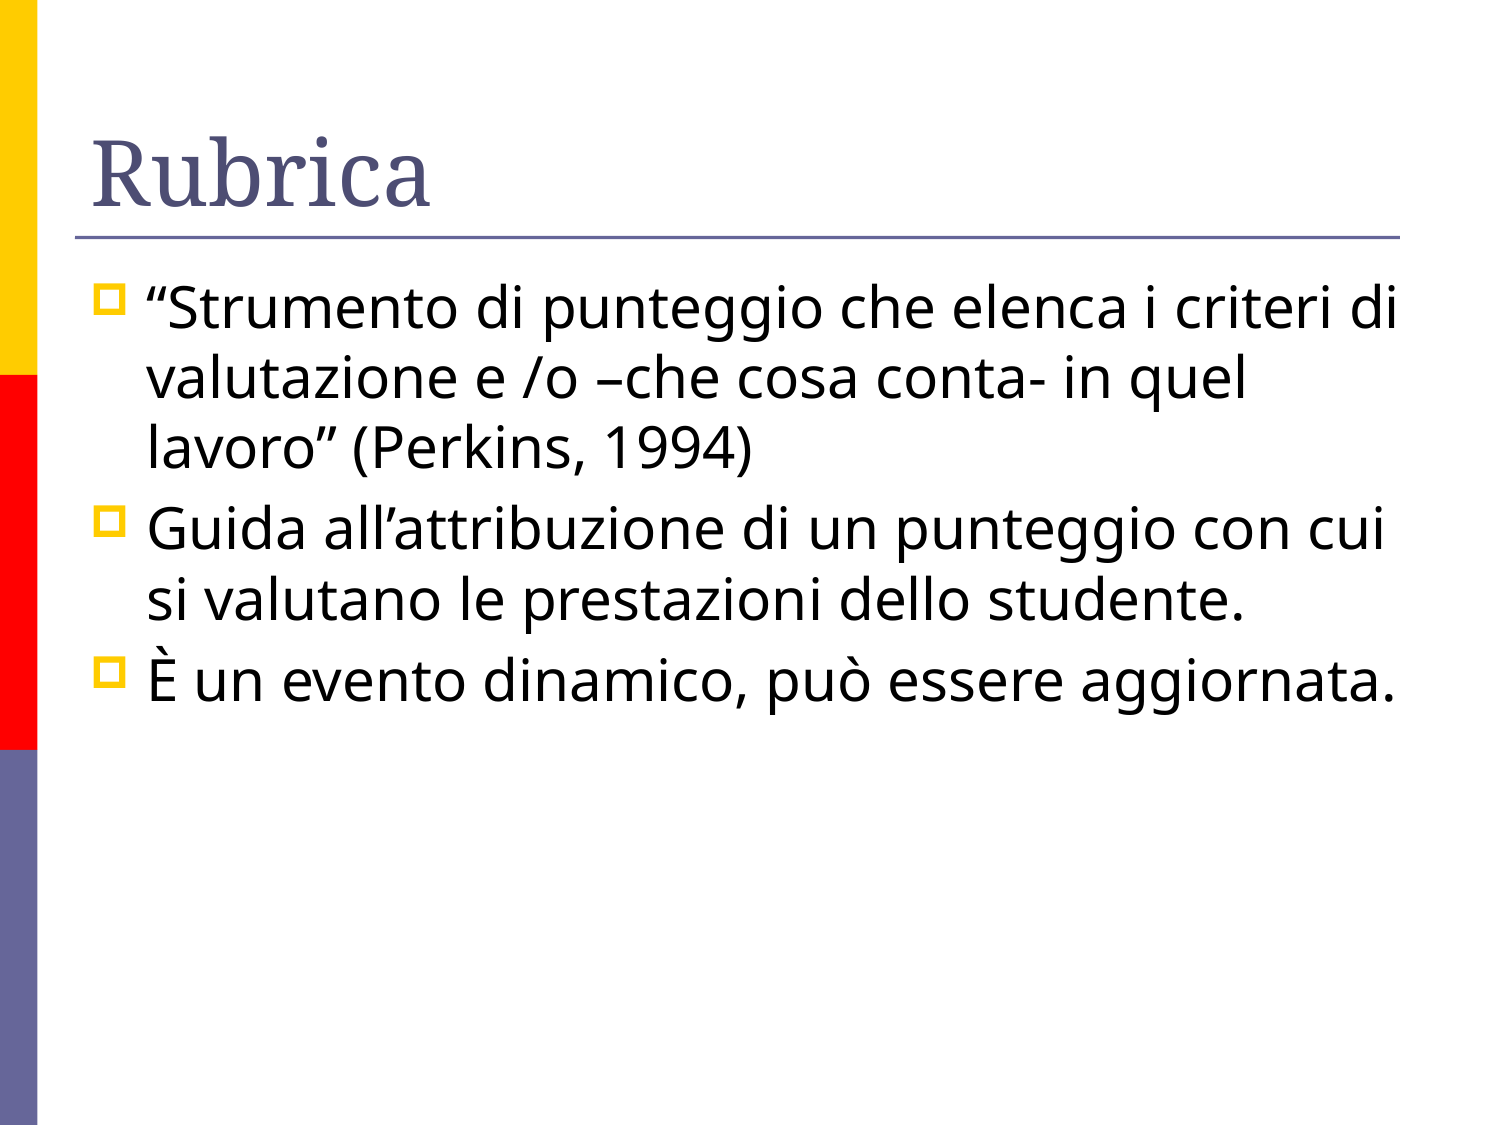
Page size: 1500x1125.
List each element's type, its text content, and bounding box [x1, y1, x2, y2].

list “Strumento di punteggio che elenca i criteri di valutazione e /o –che cosa conta- in quel lavoro” (Perkins, 1994) Guida all’attribuzione di un punteggio con cui si valutano le prestazioni dello studente. È un evento dinamico, può essere aggiornata. [74, 262, 1426, 1006]
title Rubrica [74, 45, 1426, 233]
